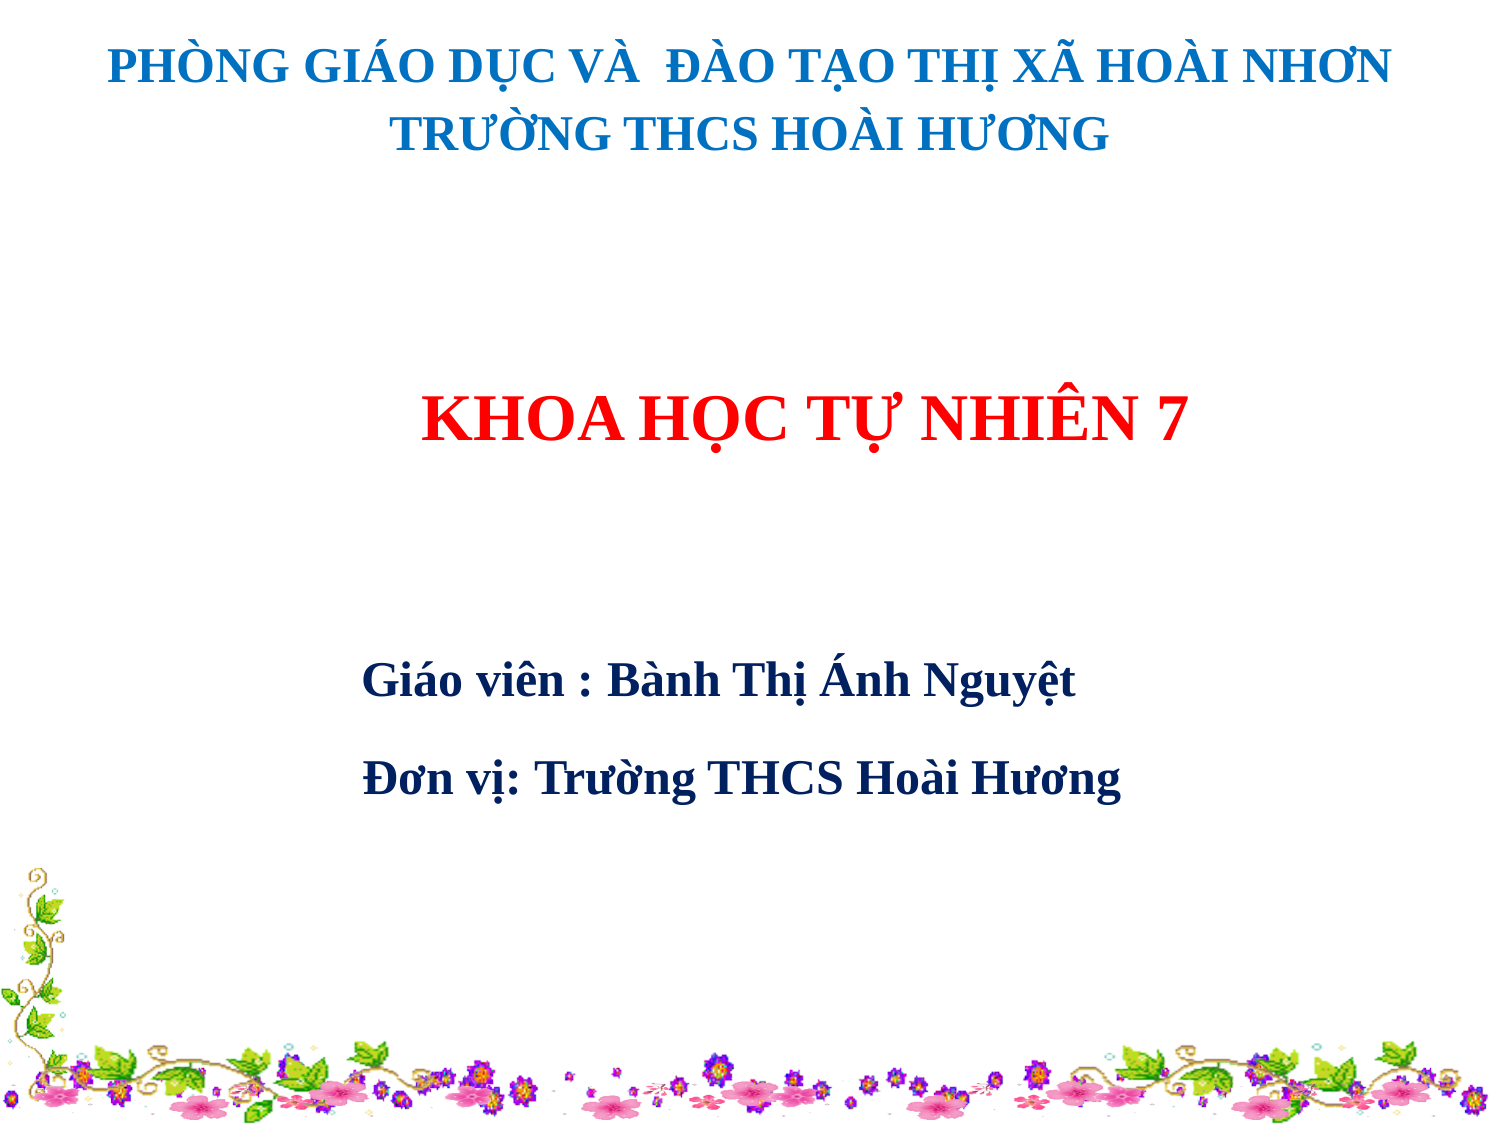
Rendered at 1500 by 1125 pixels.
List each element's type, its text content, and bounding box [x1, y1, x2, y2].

text_box PHÒNG GIÁO DỤC VÀ ĐÀO TẠO THỊ XÃ HOÀI NHƠN TRƯỜNG THCS HOÀI HƯƠNG [87, 24, 1413, 169]
text_box Đơn vị: Trường THCS Hoài Hương [348, 737, 1461, 813]
text_box KHOA HỌC TỰ NHIÊN 7 [199, 365, 1413, 539]
text_box Giáo viên : Bành Thị Ánh Nguyệt [321, 639, 1472, 714]
picture [0, 843, 1500, 1125]
